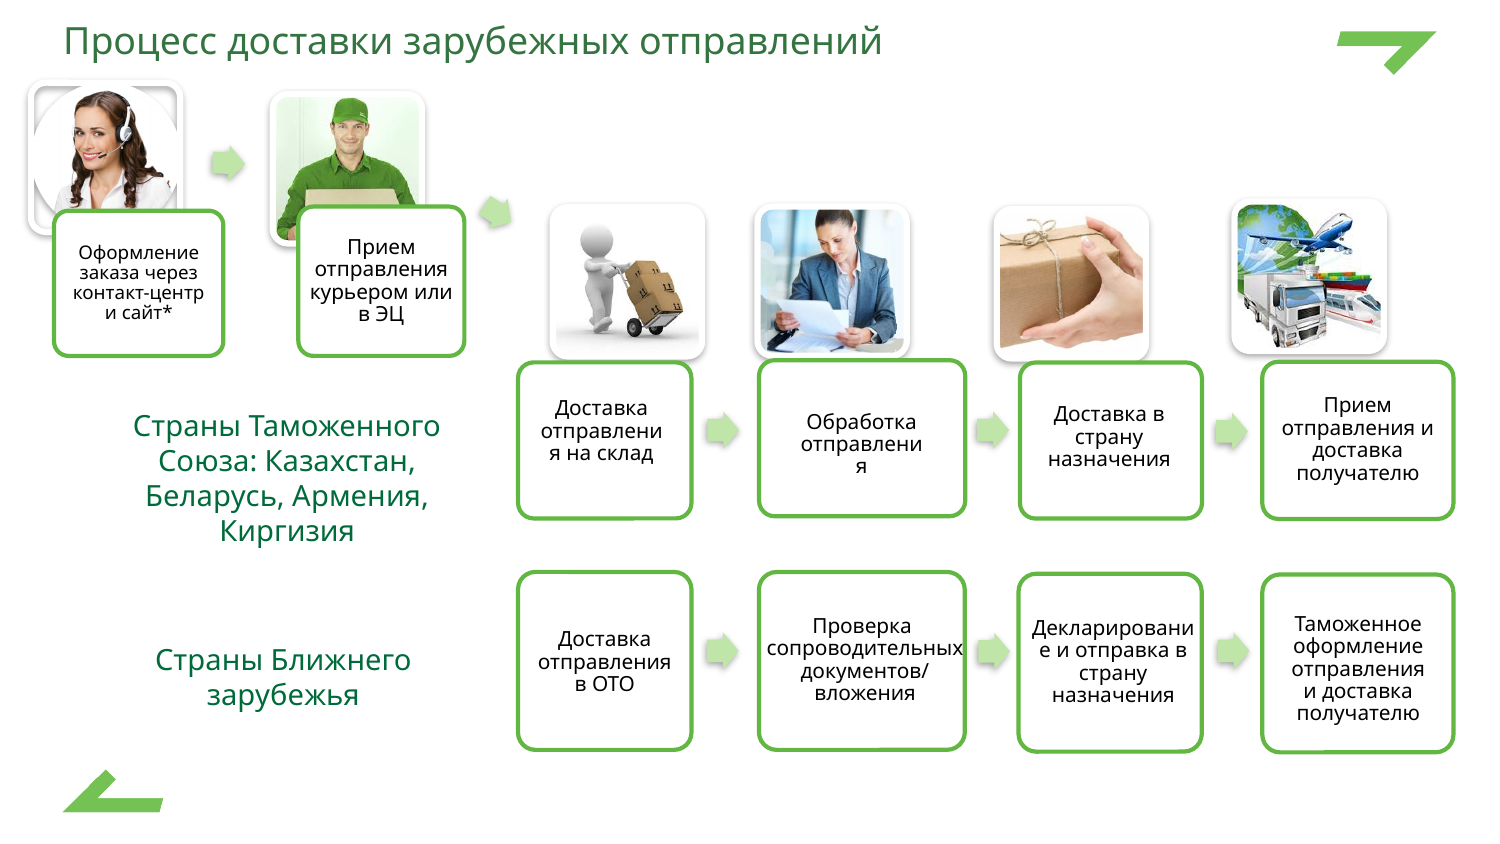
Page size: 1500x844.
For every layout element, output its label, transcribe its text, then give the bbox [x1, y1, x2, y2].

title Процесс доставки зарубежных отправлений [48, 10, 1067, 81]
picture [1326, 19, 1447, 84]
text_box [62, 571, 1454, 753]
picture [53, 745, 187, 825]
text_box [517, 359, 1459, 520]
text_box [30, 82, 1385, 359]
text_box Страны Таможенного Союза: Казахстан, Беларусь, Армения, Киргизия [86, 400, 488, 555]
